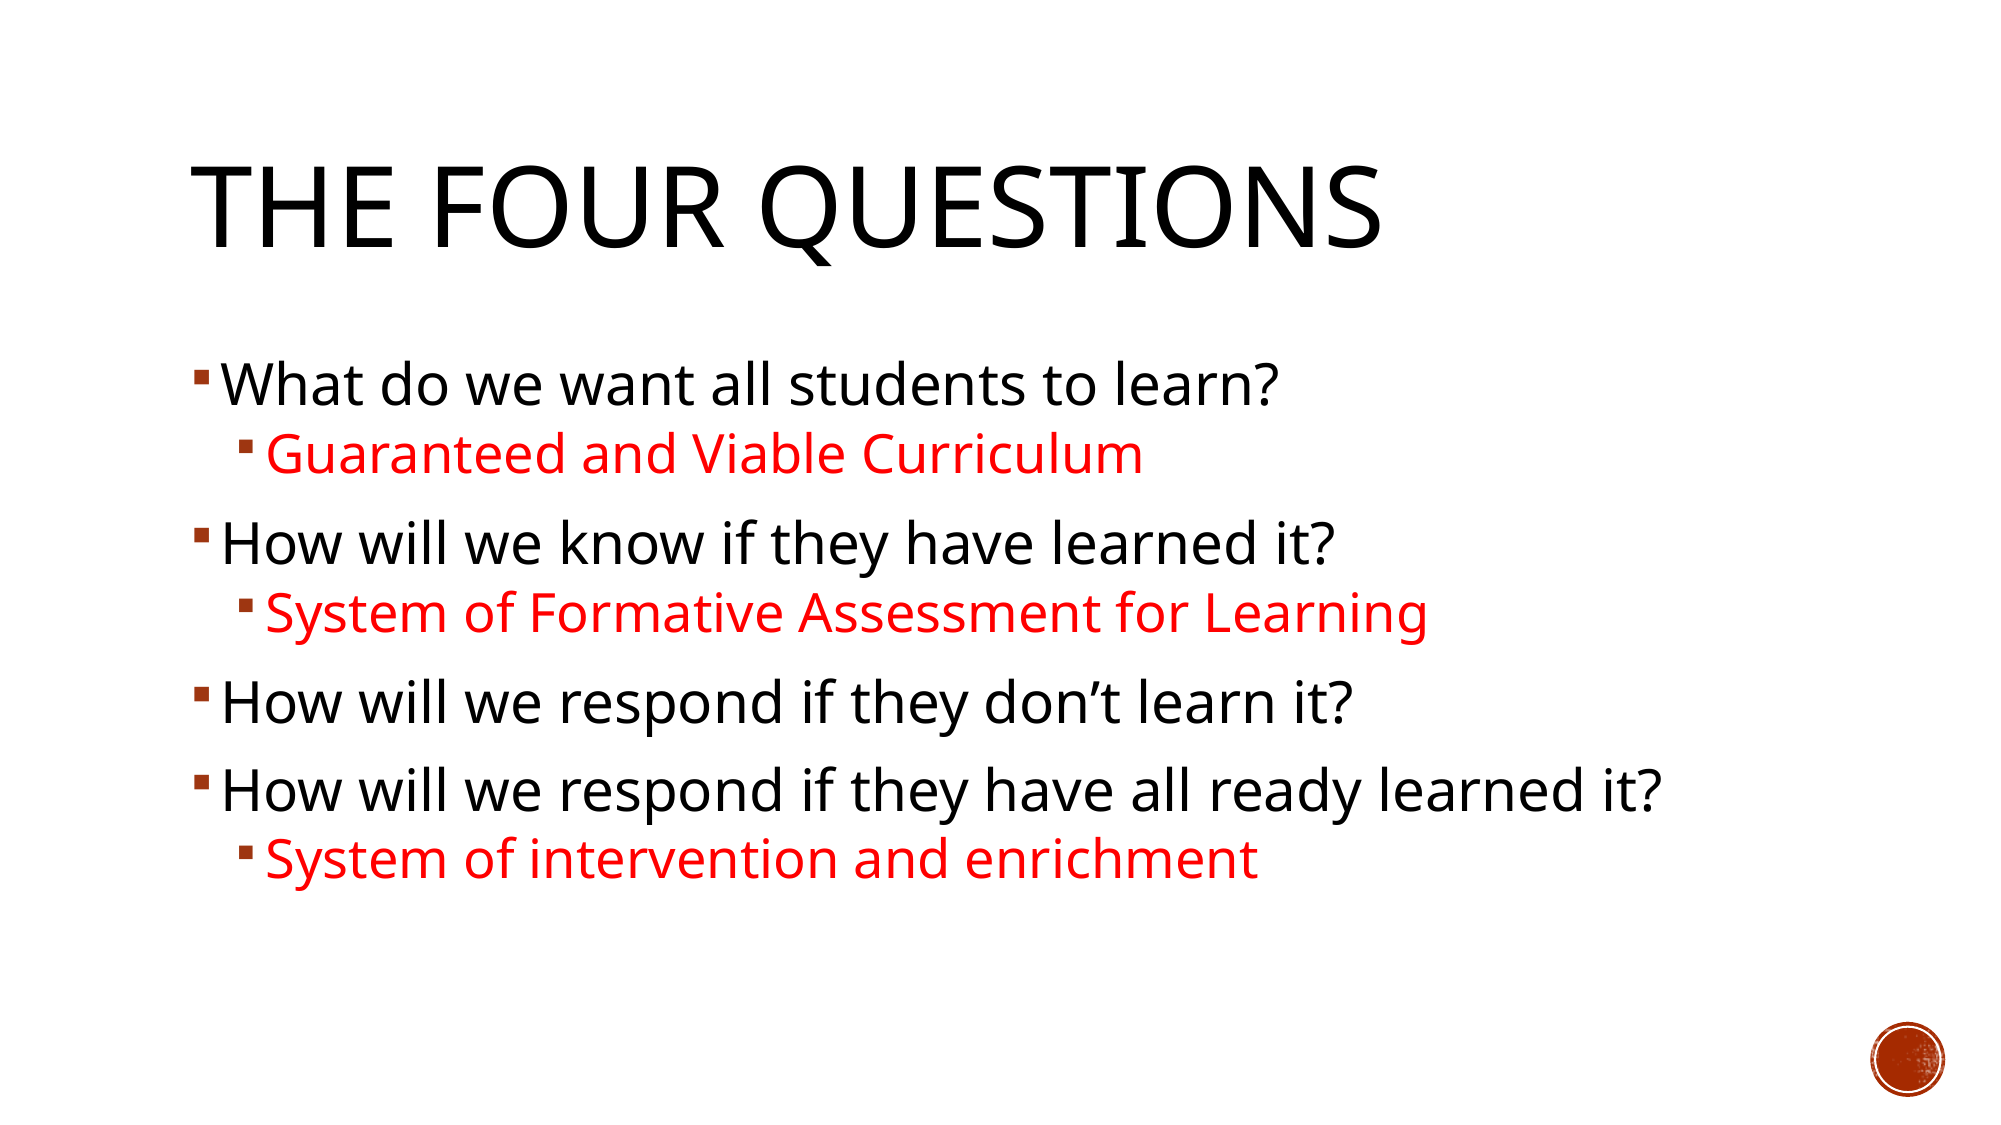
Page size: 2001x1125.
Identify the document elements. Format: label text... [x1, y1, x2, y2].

title The Four Questions [175, 79, 1826, 344]
list What do we want all students to learn? Guaranteed and Viable Curriculum How will we know if they have learned it? System of Formative Assessment for Learning How will we respond if they don’t learn it? How will we respond if they have all ready learned it? System of intervention and enrichment [175, 348, 1826, 1013]
